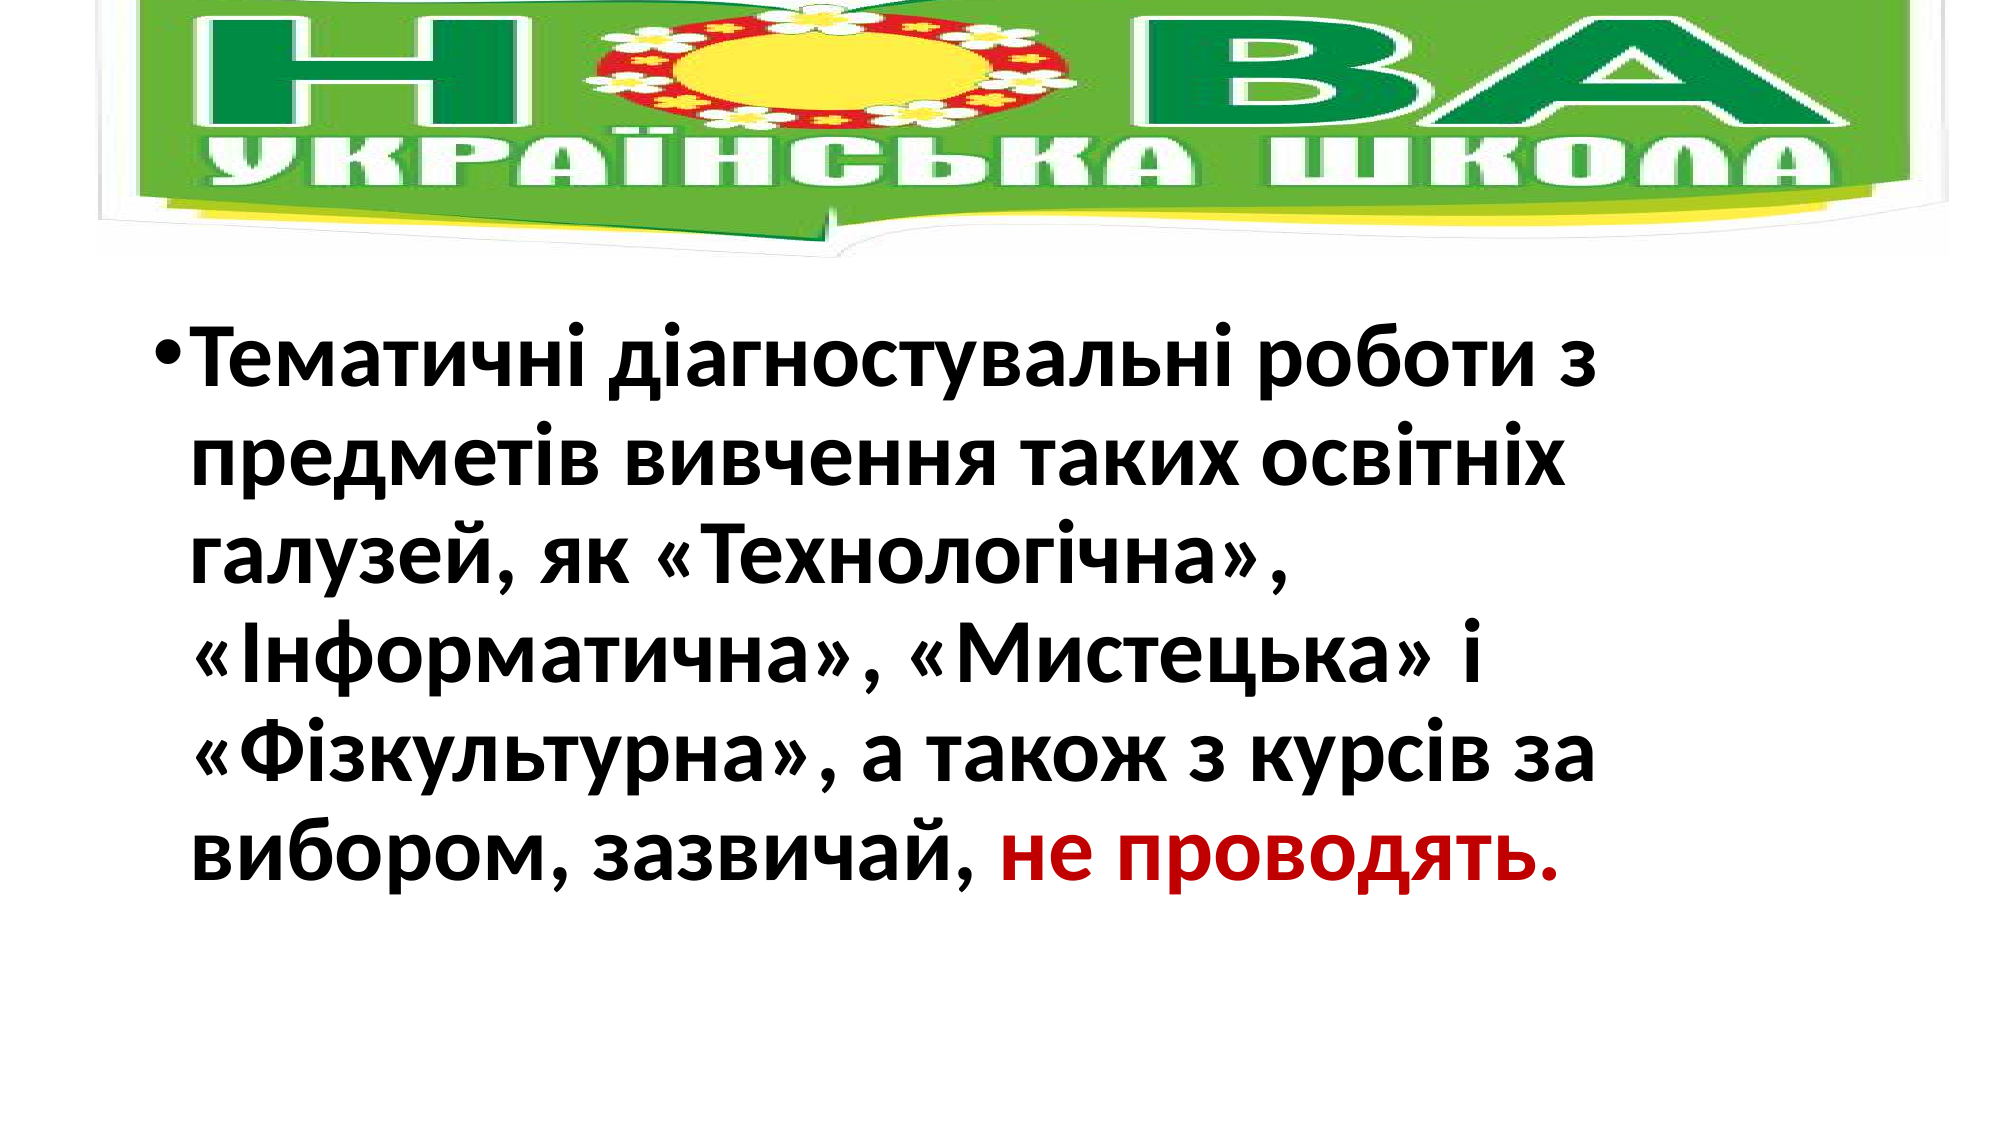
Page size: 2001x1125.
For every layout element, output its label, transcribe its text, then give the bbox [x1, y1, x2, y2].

list Тематичні діагностувальні роботи з предметів вивчення таких освітніх галузей, як «Технологічна», «Інформатична», «Мистецька» і «Фізкультурна», а також з курсів за вибором, зазвичай, не проводять. [137, 299, 1863, 1014]
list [94, 0, 1950, 258]
